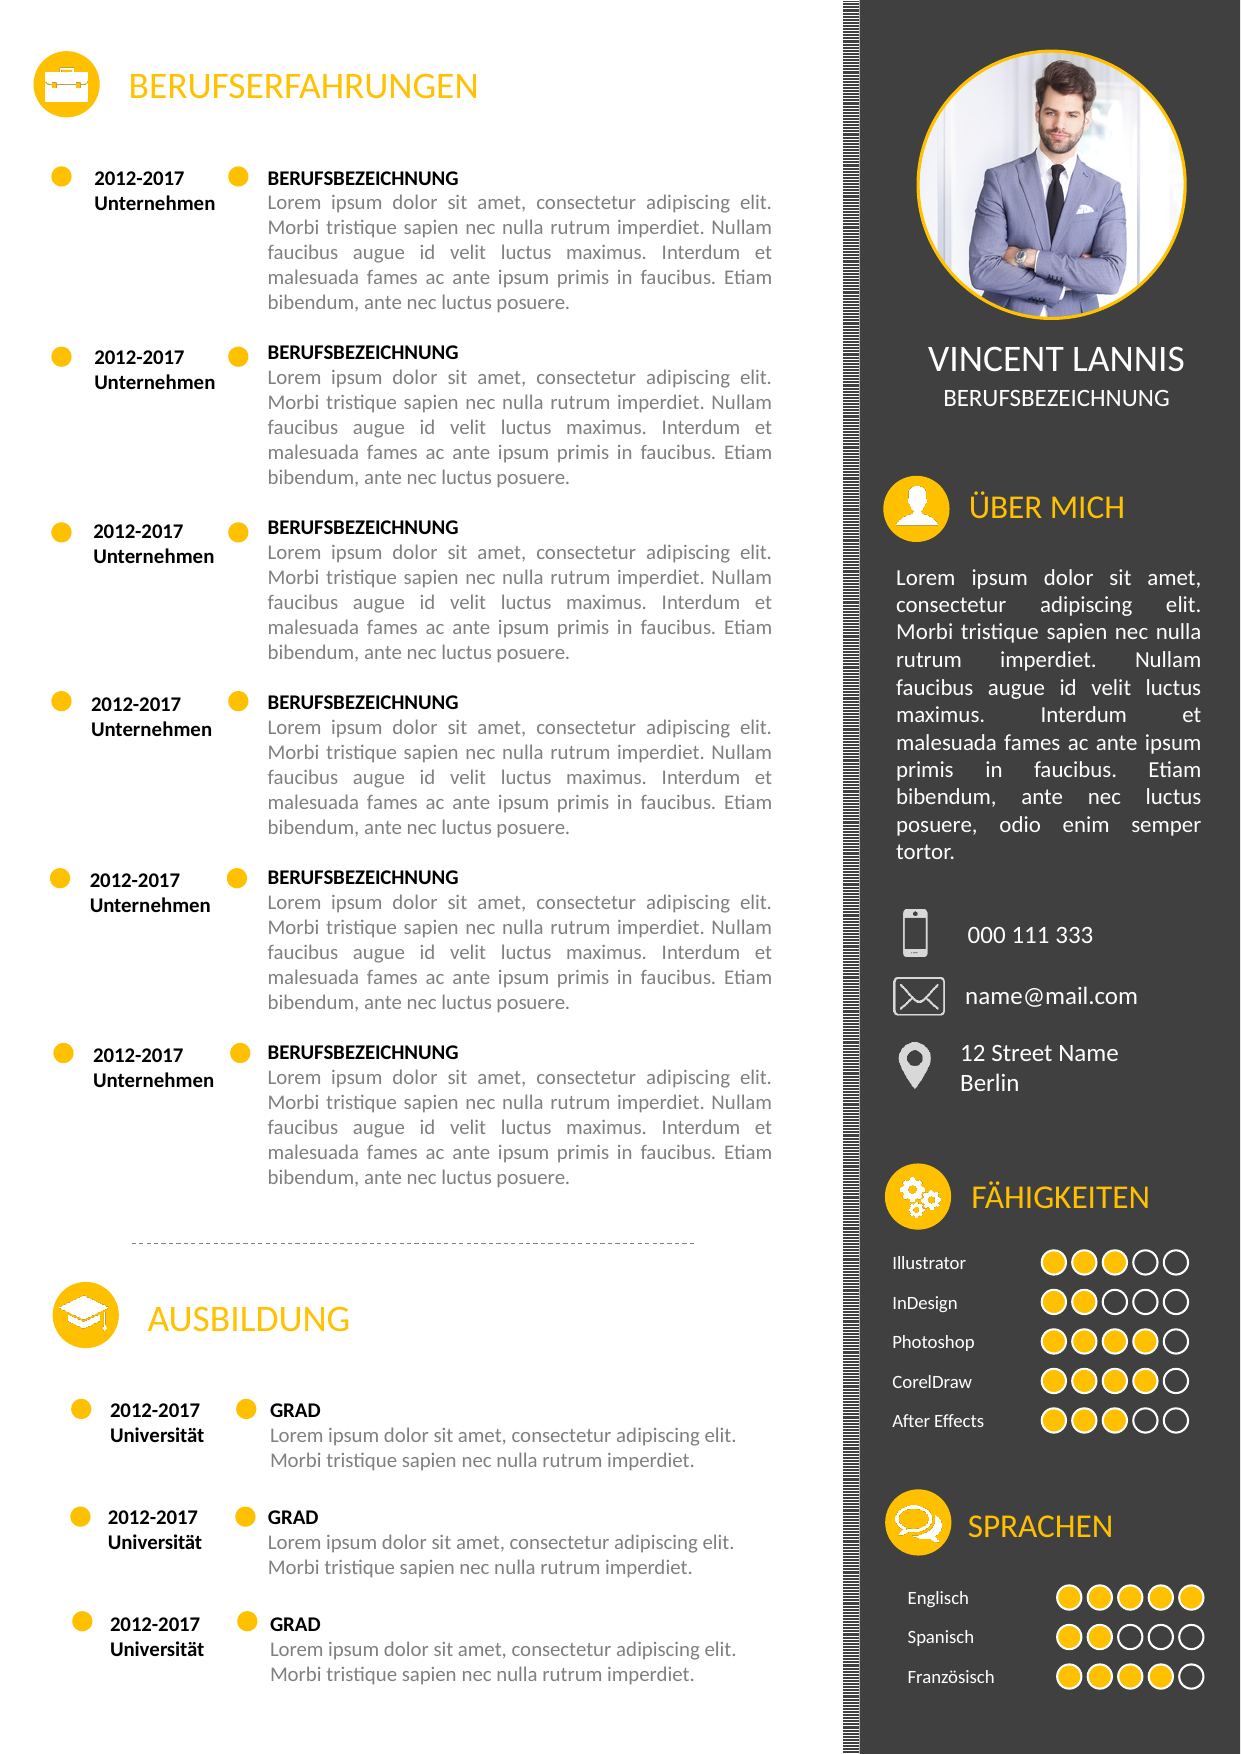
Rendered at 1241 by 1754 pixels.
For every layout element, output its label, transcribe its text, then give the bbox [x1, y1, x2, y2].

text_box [1041, 1289, 1188, 1315]
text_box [1041, 1408, 1188, 1433]
text_box GRAD Lorem ipsum dolor sit amet, consectetur adipiscing elit. Morbi tristique sapien nec nulla rutrum imperdiet. [255, 1603, 778, 1693]
text_box [884, 1488, 953, 1557]
text_box BERUFSBEZEICHNUNG Lorem ipsum dolor sit amet, consectetur adipiscing elit. Morbi tristique sapien nec nulla rutrum imperdiet. Nullam faucibus augue id velit luctus maximus. Interdum et malesuada fames ac ante ipsum primis in faucibus. Etiam bibendum, ante nec luctus posuere. BERUFSBEZEICHNUNG Lorem ipsum dolor sit amet, consectetur adipiscing elit. Morbi tristique sapien nec nulla rutrum imperdiet. Nullam faucibus augue id velit luctus maximus. Interdum et malesuada fames ac ante ipsum primis in faucibus. Etiam bibendum, ante nec luctus posuere. BERUFSBEZEICHNUNG Lorem ipsum dolor sit amet, consectetur adipiscing elit. Morbi tristique sapien nec nulla rutrum imperdiet. Nullam faucibus augue id velit luctus maximus. Interdum et malesuada fames ac ante ipsum primis in faucibus. Etiam bibendum, ante nec luctus posuere. BERUFSBEZEICHNUNG Lorem ipsum dolor sit amet, consectetur adipiscing elit. Morbi tristique sapien nec nulla rutrum imperdiet. Nullam faucibus augue id velit luctus maximus. Interdum et malesuada fames ac ante ipsum primis in faucibus. Etiam bibendum, ante nec luctus posuere. BERUFSBEZEICHNUNG Lorem ipsum dolor sit amet, consectetur adipiscing elit. Morbi tristique sapien nec nulla rutrum imperdiet. Nullam faucibus augue id velit luctus maximus. Interdum et malesuada fames ac ante ipsum primis in faucibus. Etiam bibendum, ante nec luctus posuere. BERUFSBEZEICHNUNG Lorem ipsum dolor sit amet, consectetur adipiscing elit. Morbi tristique sapien nec nulla rutrum imperdiet. Nullam faucibus augue id velit luctus maximus. Interdum et malesuada fames ac ante ipsum primis in faucibus. Etiam bibendum, ante nec luctus posuere. [267, 164, 773, 1239]
text_box ÜBER MICH [954, 478, 1141, 533]
picture [59, 1289, 108, 1337]
text_box name@mail.com [950, 971, 1154, 1017]
text_box [229, 1041, 252, 1065]
picture [45, 63, 88, 106]
text_box [69, 1505, 92, 1528]
text_box [50, 690, 73, 713]
picture [895, 1500, 942, 1547]
text_box CorelDraw [877, 1362, 1020, 1400]
text_box [883, 1162, 953, 1231]
text_box [225, 867, 249, 890]
text_box [227, 521, 250, 544]
text_box 2012-2017 Universität [95, 1389, 225, 1454]
picture [896, 485, 938, 526]
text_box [1041, 1250, 1188, 1275]
picture [891, 1042, 938, 1089]
picture [900, 1177, 941, 1218]
text_box Französisch [892, 1657, 1042, 1695]
text_box [50, 345, 73, 368]
text_box [234, 1505, 257, 1528]
text_box [842, 0, 861, 1754]
text_box 12 Street Name Berlin [945, 1028, 1241, 1104]
picture [918, 51, 1186, 319]
text_box GRAD Lorem ipsum dolor sit amet, consectetur adipiscing elit. Morbi tristique sapien nec nulla rutrum imperdiet. [253, 1496, 776, 1586]
text_box Photoshop [877, 1322, 1026, 1360]
text_box [32, 50, 101, 119]
picture [891, 909, 940, 957]
text_box [70, 1397, 93, 1421]
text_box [1041, 1368, 1188, 1394]
text_box [71, 1610, 94, 1633]
text_box [227, 345, 250, 368]
text_box 2012-2017 Universität [93, 1496, 218, 1561]
text_box [50, 521, 73, 544]
text_box [51, 1280, 120, 1350]
text_box 000 111 333 [953, 911, 1109, 956]
text_box 2012-2017 Unternehmen [78, 1034, 230, 1100]
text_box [1057, 1624, 1204, 1650]
text_box 2012-2017 Universität [95, 1603, 220, 1668]
text_box [236, 1610, 259, 1633]
text_box [861, 0, 1241, 1754]
text_box [48, 867, 72, 890]
text_box SPRACHEN [953, 1496, 1209, 1552]
text_box Illustrator [877, 1243, 1009, 1281]
text_box 2012-2017 Unternehmen [79, 157, 236, 223]
text_box AUSBILDUNG [132, 1286, 375, 1347]
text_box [1057, 1664, 1204, 1689]
text_box 2012-2017 Unternehmen [79, 336, 231, 401]
text_box [235, 1397, 258, 1421]
text_box 2012-2017 Unternehmen [78, 510, 230, 575]
text_box InDesign [877, 1283, 986, 1321]
text_box [227, 165, 250, 188]
text_box After Effects [877, 1401, 1020, 1439]
text_box FÄHIGKEITEN [956, 1167, 1239, 1223]
text_box [882, 474, 951, 544]
text_box 2012-2017 Unternehmen [76, 682, 228, 748]
text_box Spanisch [892, 1617, 1002, 1655]
text_box VINCENT LANNIS [913, 326, 1201, 387]
text_box [52, 1041, 75, 1065]
text_box GRAD Lorem ipsum dolor sit amet, consectetur adipiscing elit. Morbi tristique sapien nec nulla rutrum imperdiet. [255, 1389, 778, 1480]
text_box 2012-2017 Unternehmen [74, 859, 226, 925]
text_box Englisch [892, 1578, 1024, 1616]
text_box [1057, 1585, 1204, 1610]
text_box [227, 690, 250, 713]
text_box BERUFSBEZEICHNUNG [923, 373, 1191, 419]
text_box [1041, 1329, 1188, 1354]
text_box [50, 165, 73, 188]
text_box BERUFSERFAHRUNGEN [113, 53, 503, 114]
text_box Lorem ipsum dolor sit amet, consectetur adipiscing elit. Morbi tristique sapien nec nulla rutrum imperdiet. Nullam faucibus augue id velit luctus maximus. Interdum et malesuada fames ac ante ipsum primis in faucibus. Etiam bibendum, ante nec luctus posuere, odio enim semper tortor. [881, 554, 1217, 872]
picture [893, 970, 945, 1022]
